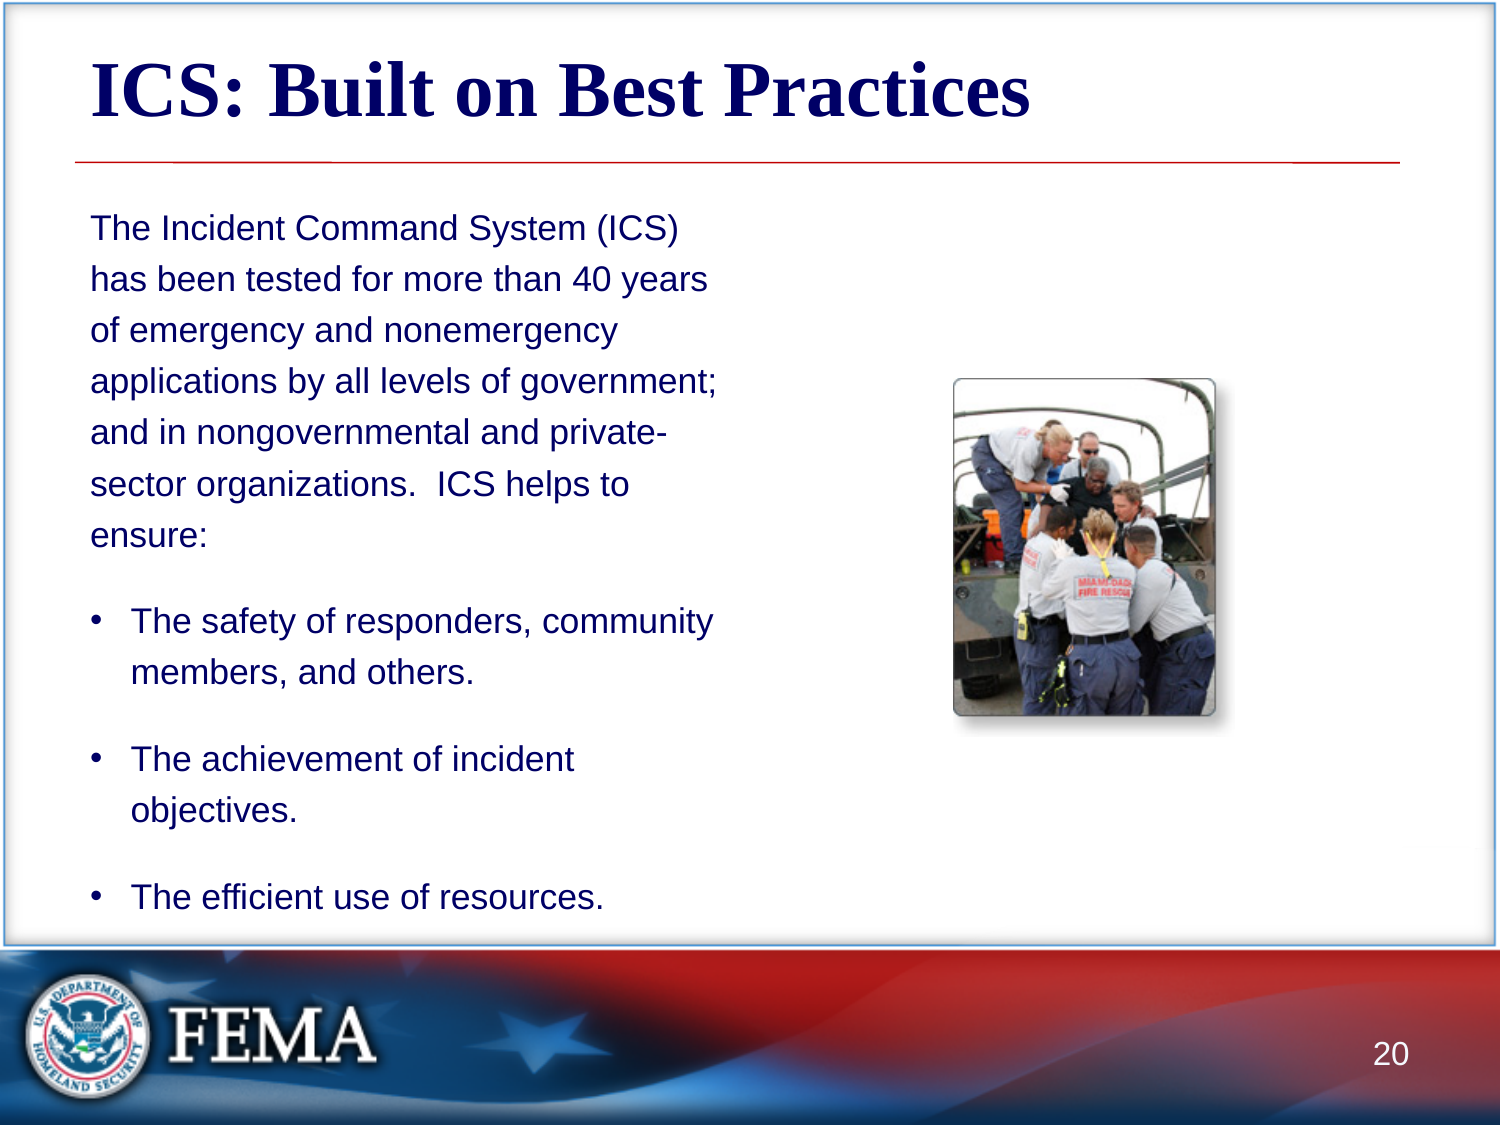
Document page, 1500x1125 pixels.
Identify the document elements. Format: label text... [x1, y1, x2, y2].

title ICS: Built on Best Practices [75, 32, 1425, 138]
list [953, 378, 1235, 737]
list The Incident Command System (ICS) has been tested for more than 40 years of emergency and nonemergency applications by all levels of government; and in nongovernmental and private-sector organizations. ICS helps to ensure: The safety of responders, community members, and others. The achievement of incident objectives. The efficient use of resources. [75, 189, 737, 927]
picture [0, 0, 1500, 1125]
slide_number 20 [1074, 1024, 1425, 1103]
